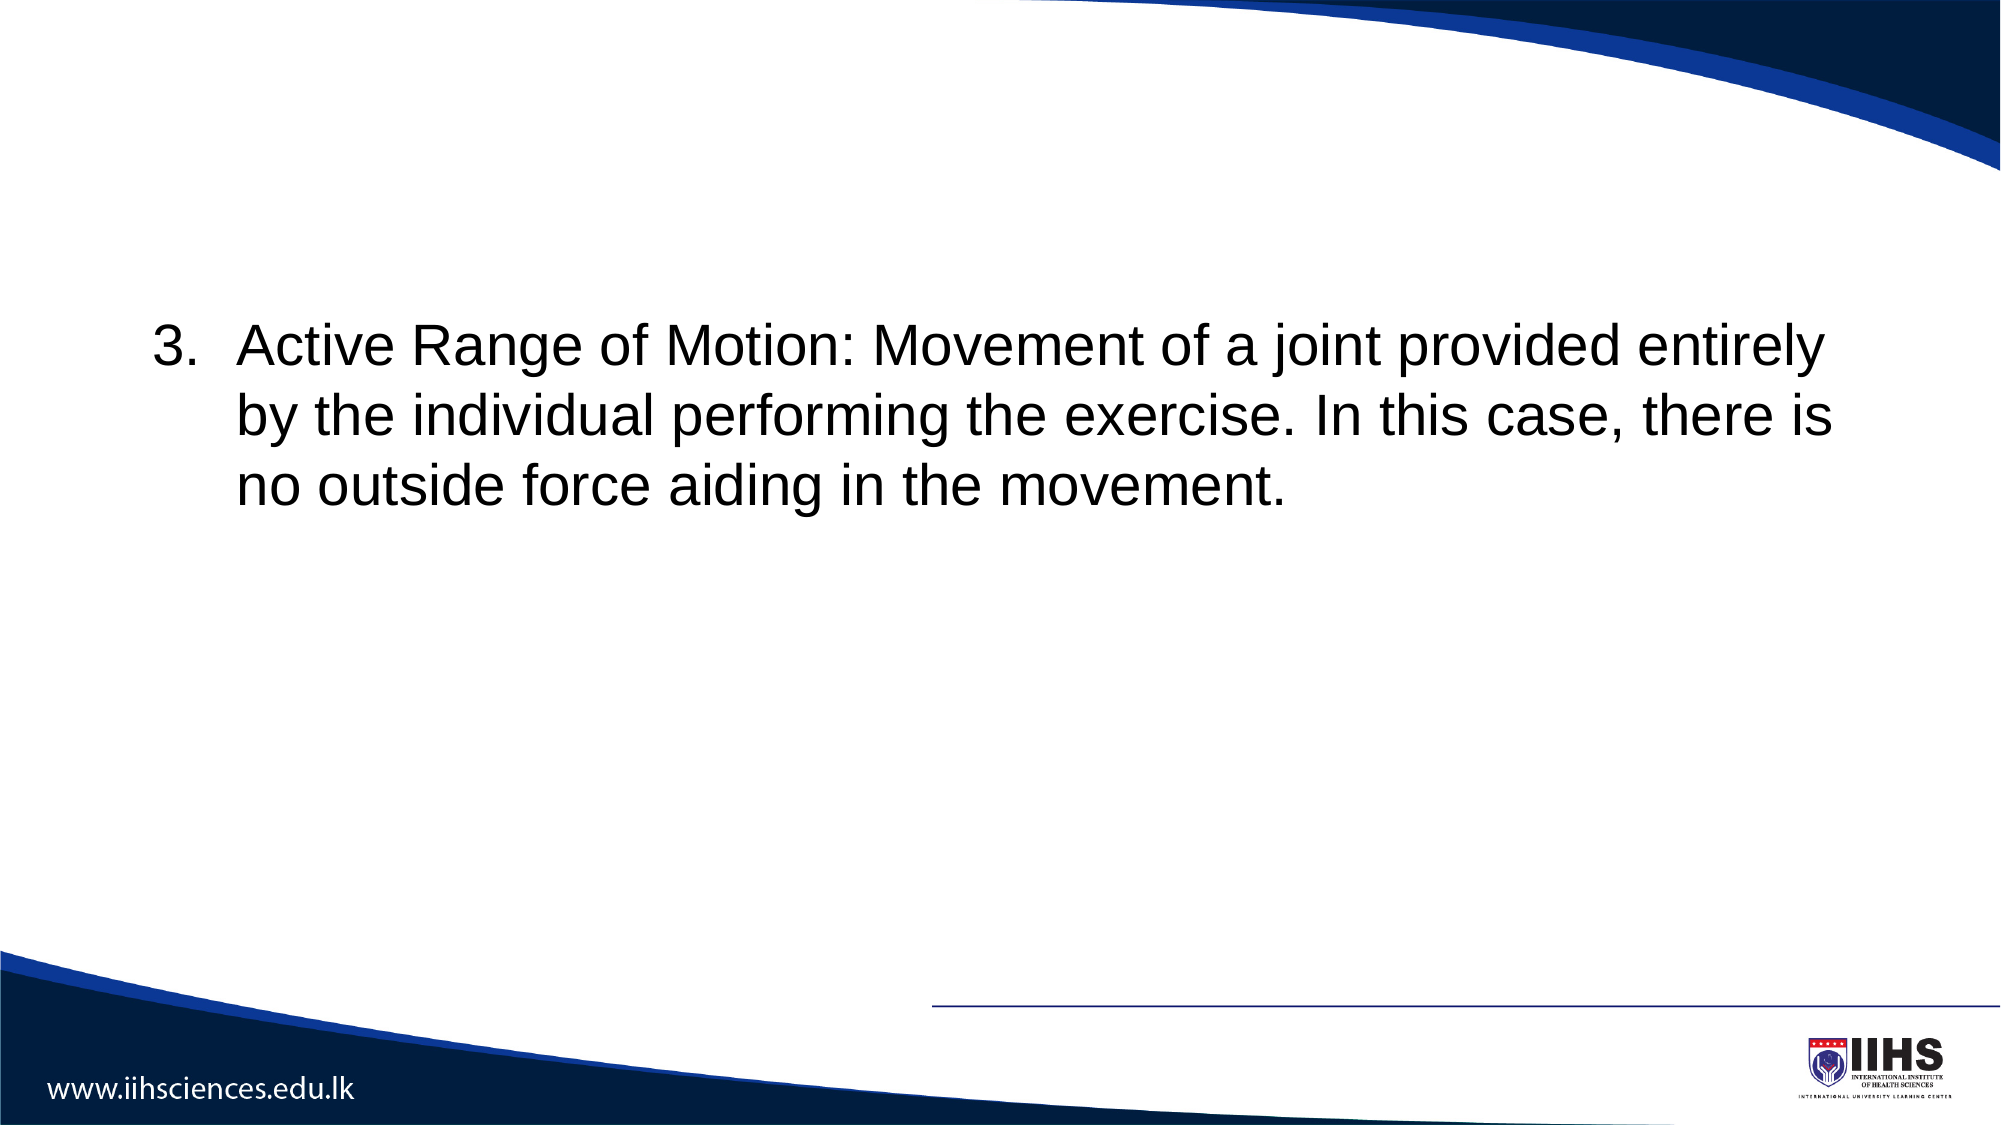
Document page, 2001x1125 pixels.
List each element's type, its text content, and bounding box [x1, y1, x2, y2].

list Active Range of Motion: Movement of a joint provided entirely by the individual performing the exercise. In this case, there is no outside force aiding in the movement. [137, 299, 1863, 1014]
picture [0, 0, 2001, 1125]
